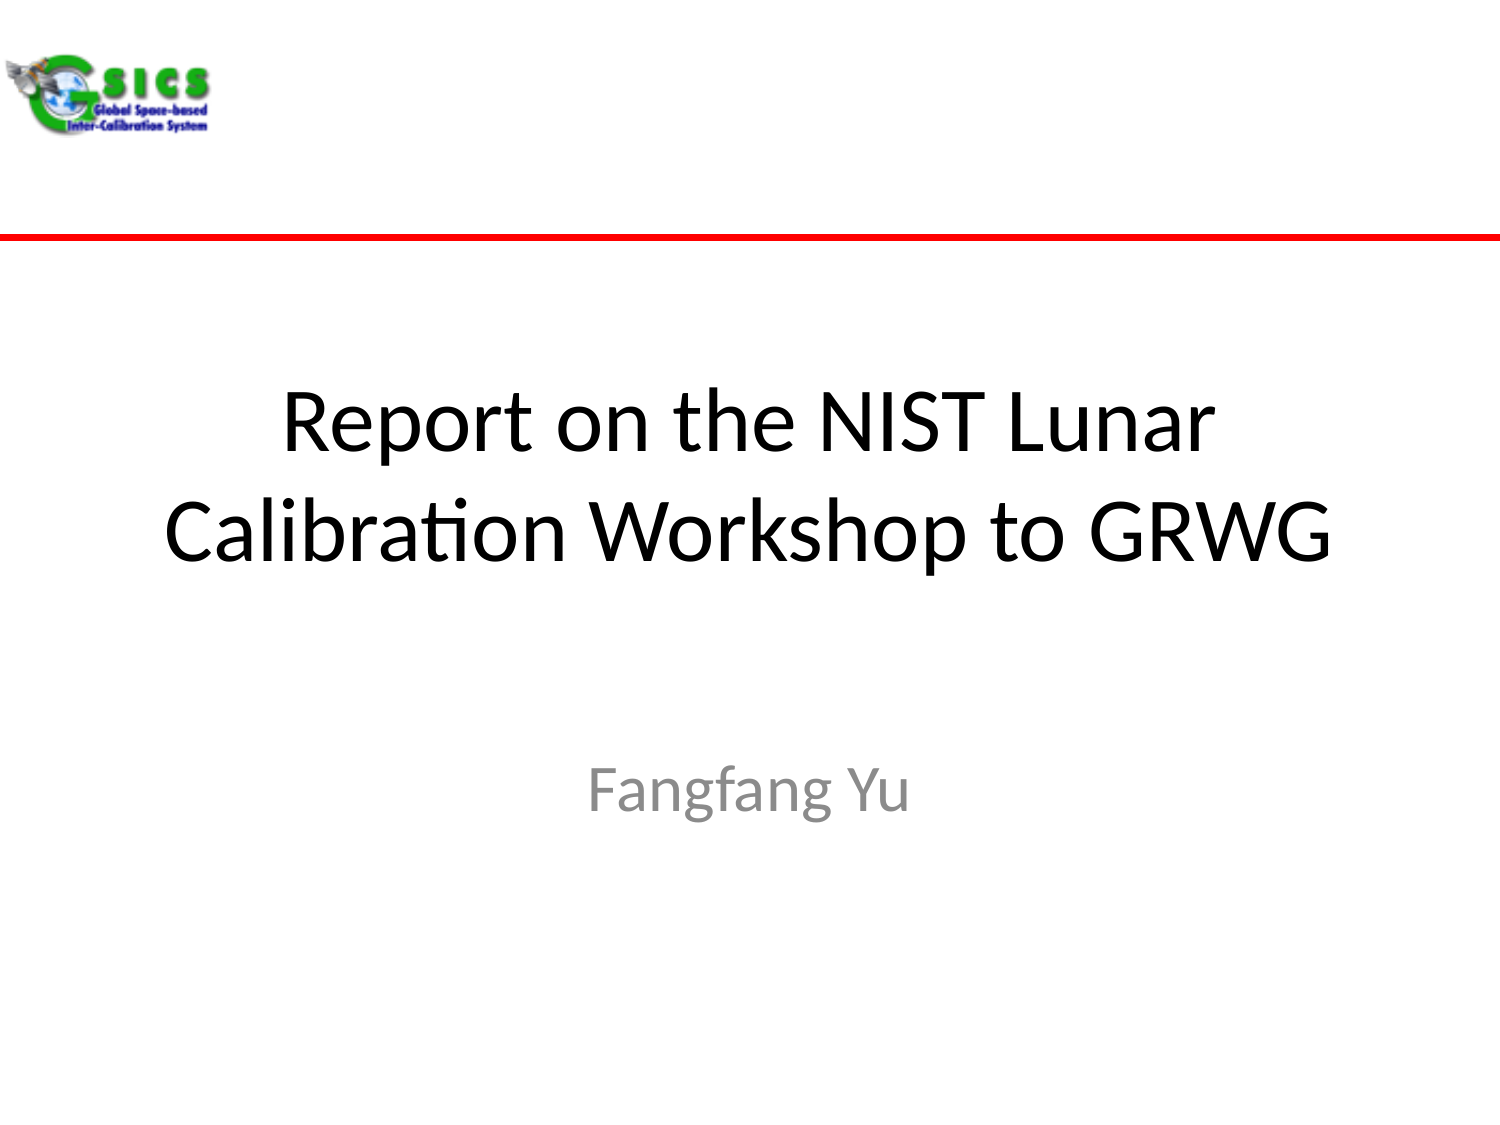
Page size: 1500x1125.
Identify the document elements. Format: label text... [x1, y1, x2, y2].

picture [0, 50, 214, 138]
subtitle Fangfang Yu [225, 737, 1275, 888]
title Report on the NIST Lunar Calibration Workshop to GRWG [112, 349, 1388, 591]
